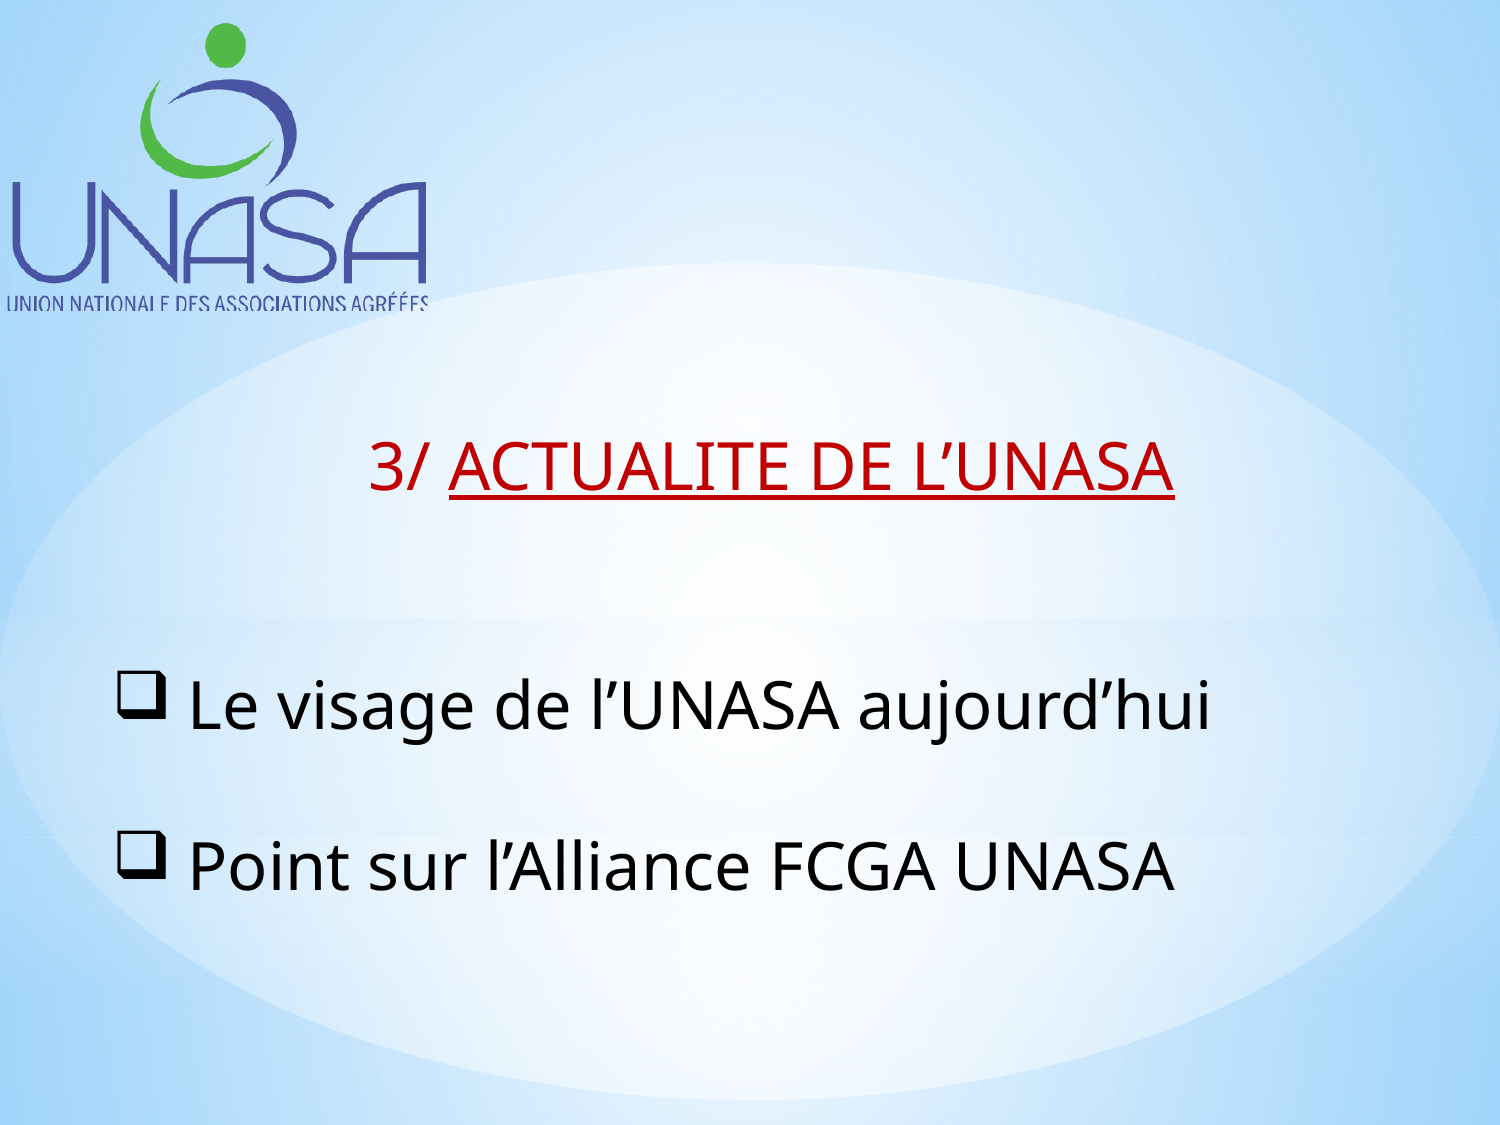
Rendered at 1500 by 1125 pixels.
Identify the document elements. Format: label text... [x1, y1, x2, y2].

text_box 3/ ACTUALITE DE L’UNASA Le visage de l’UNASA aujourd’hui Point sur l’Alliance FCGA UNASA [97, 416, 1446, 991]
list [118, 329, 1500, 1084]
picture [7, 19, 428, 311]
